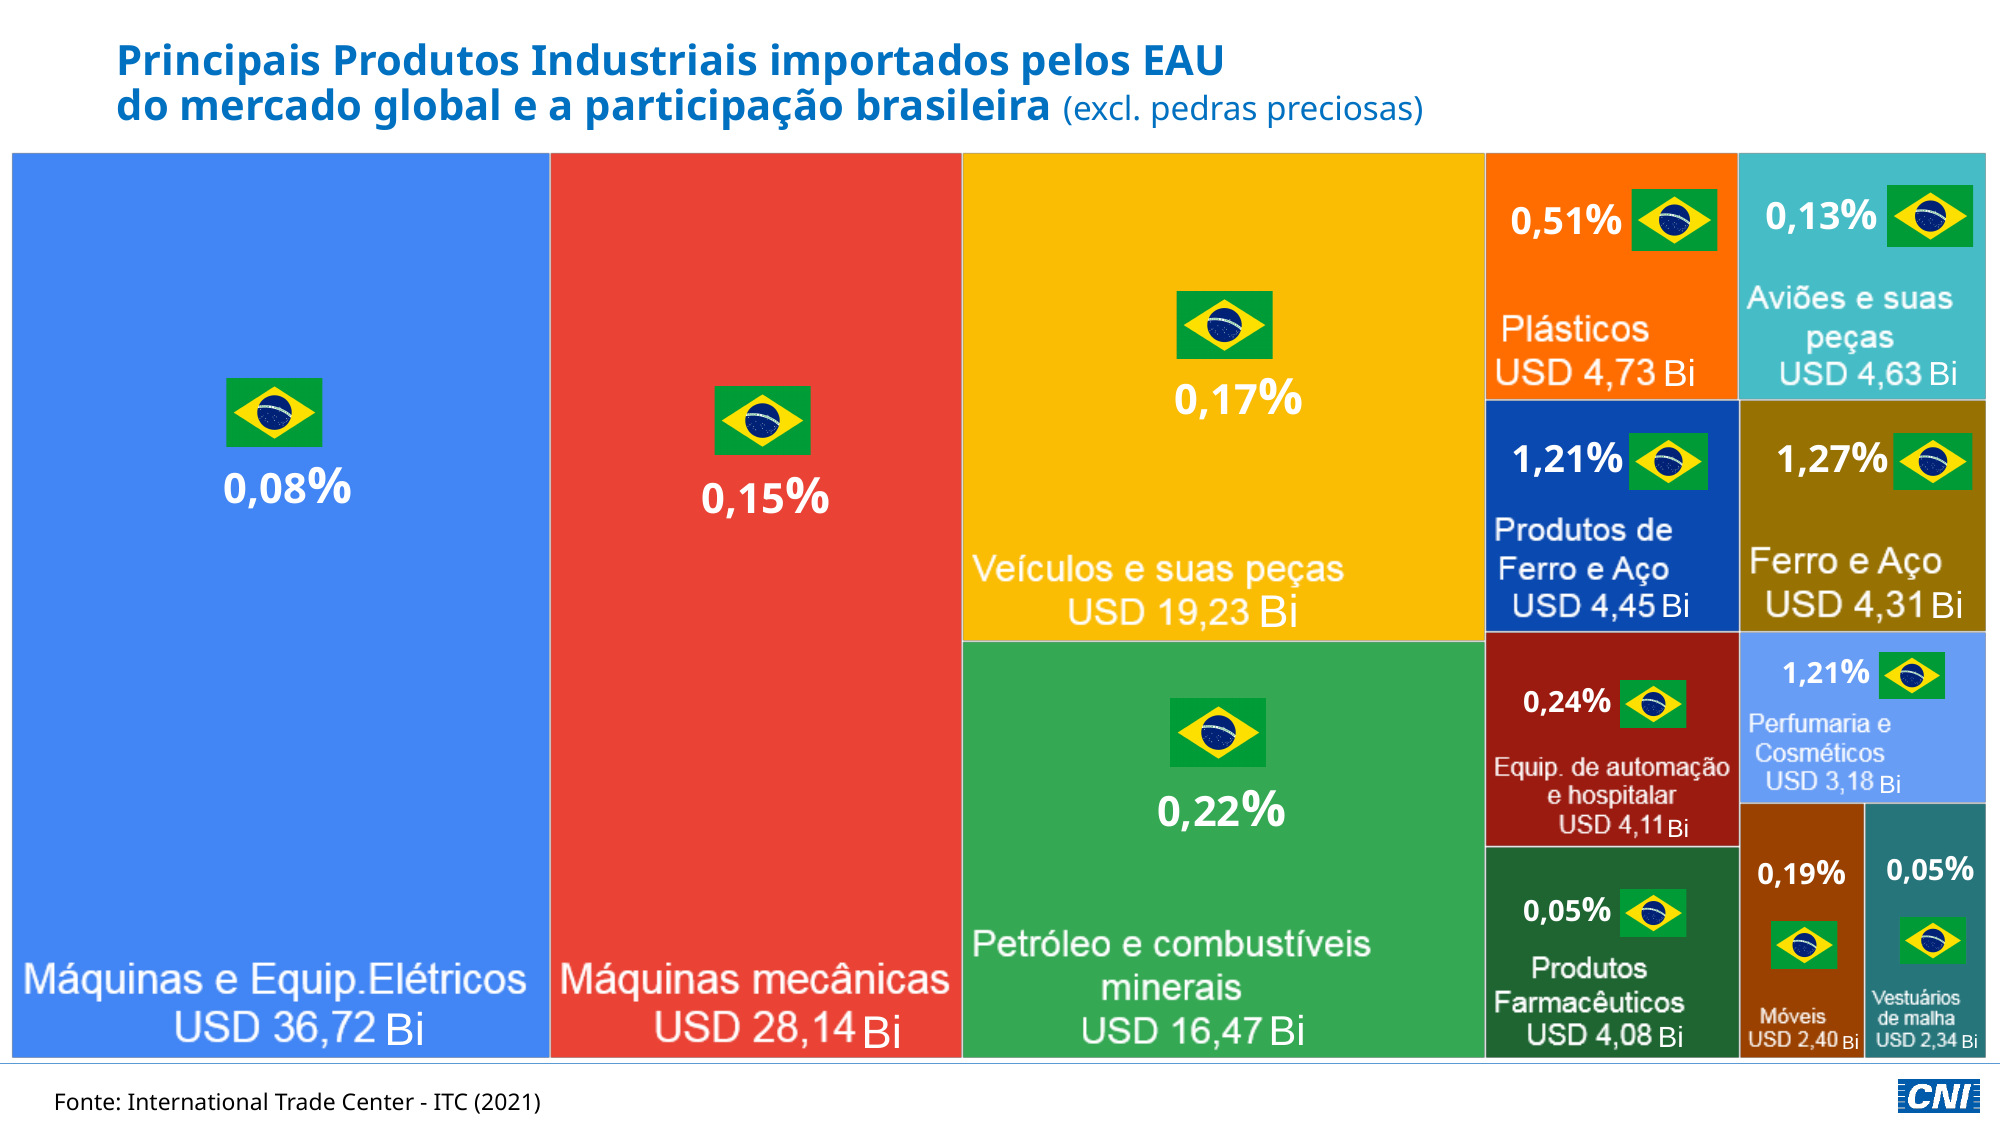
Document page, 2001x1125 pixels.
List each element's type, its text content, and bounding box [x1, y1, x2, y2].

text_box Bi [1643, 1011, 1820, 1062]
text_box Bi [846, 995, 1024, 1065]
text_box 1,27% [1761, 423, 1920, 489]
text_box 0,17% [1159, 356, 1372, 432]
text_box 1,21% [1767, 643, 1891, 698]
text_box Bi [1648, 341, 1825, 402]
text_box Bi [1827, 1020, 2000, 1061]
picture [0, 141, 2000, 1075]
picture [1898, 1079, 1980, 1113]
text_box 0,22% [1142, 768, 1319, 844]
text_box 0,24% [1508, 672, 1632, 727]
title Principais Produtos Industriais importados pelos EAU do mercado global e a participação brasileira (excl. pedras preciosas) [101, 0, 1621, 141]
text_box Bi [1243, 573, 1420, 644]
text_box 0,15% [686, 456, 864, 532]
text_box 0,08% [208, 446, 385, 522]
text_box Bi [1864, 760, 2000, 806]
text_box Bi [1254, 996, 1431, 1061]
text_box 0,19% [1742, 844, 1866, 899]
text_box Bi [1913, 344, 2000, 400]
text_box 0,05% [1508, 881, 1632, 936]
text_box 1,21% [1496, 423, 1656, 489]
text_box 0,05% [1871, 839, 1995, 895]
text_box Bi [1646, 576, 1823, 632]
text_box 0,51% [1495, 185, 1655, 251]
text_box Bi [1652, 805, 1829, 850]
text_box 0,13% [1750, 180, 1910, 246]
text_box Bi [1915, 574, 2000, 634]
text_box Bi [369, 992, 546, 1063]
text_box Bi [1946, 1022, 2000, 1060]
text_box Fonte: International Trade Center - ITC (2021) [39, 1079, 739, 1122]
